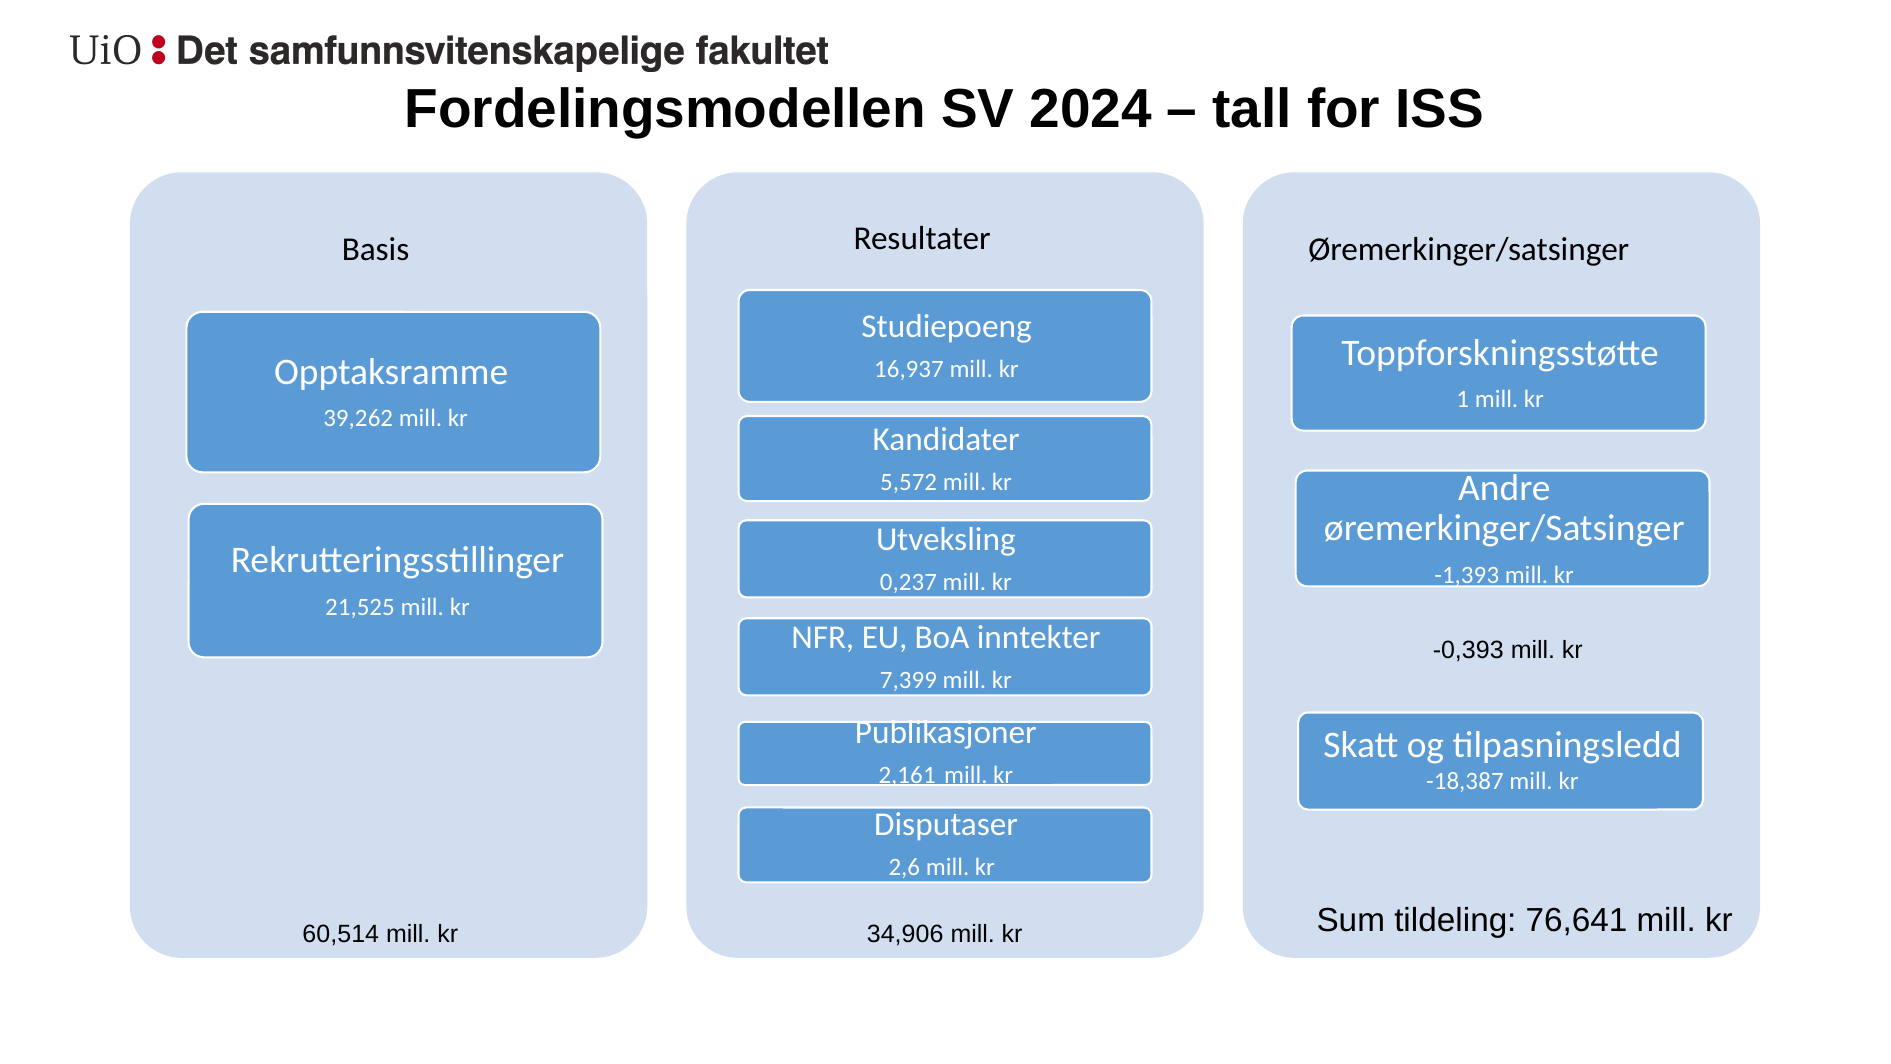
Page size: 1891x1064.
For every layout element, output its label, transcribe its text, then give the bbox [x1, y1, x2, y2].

picture [70, 35, 828, 72]
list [129, 172, 1761, 959]
title Fordelingsmodellen SV 2024 – tall for ISS [129, 56, 1761, 155]
